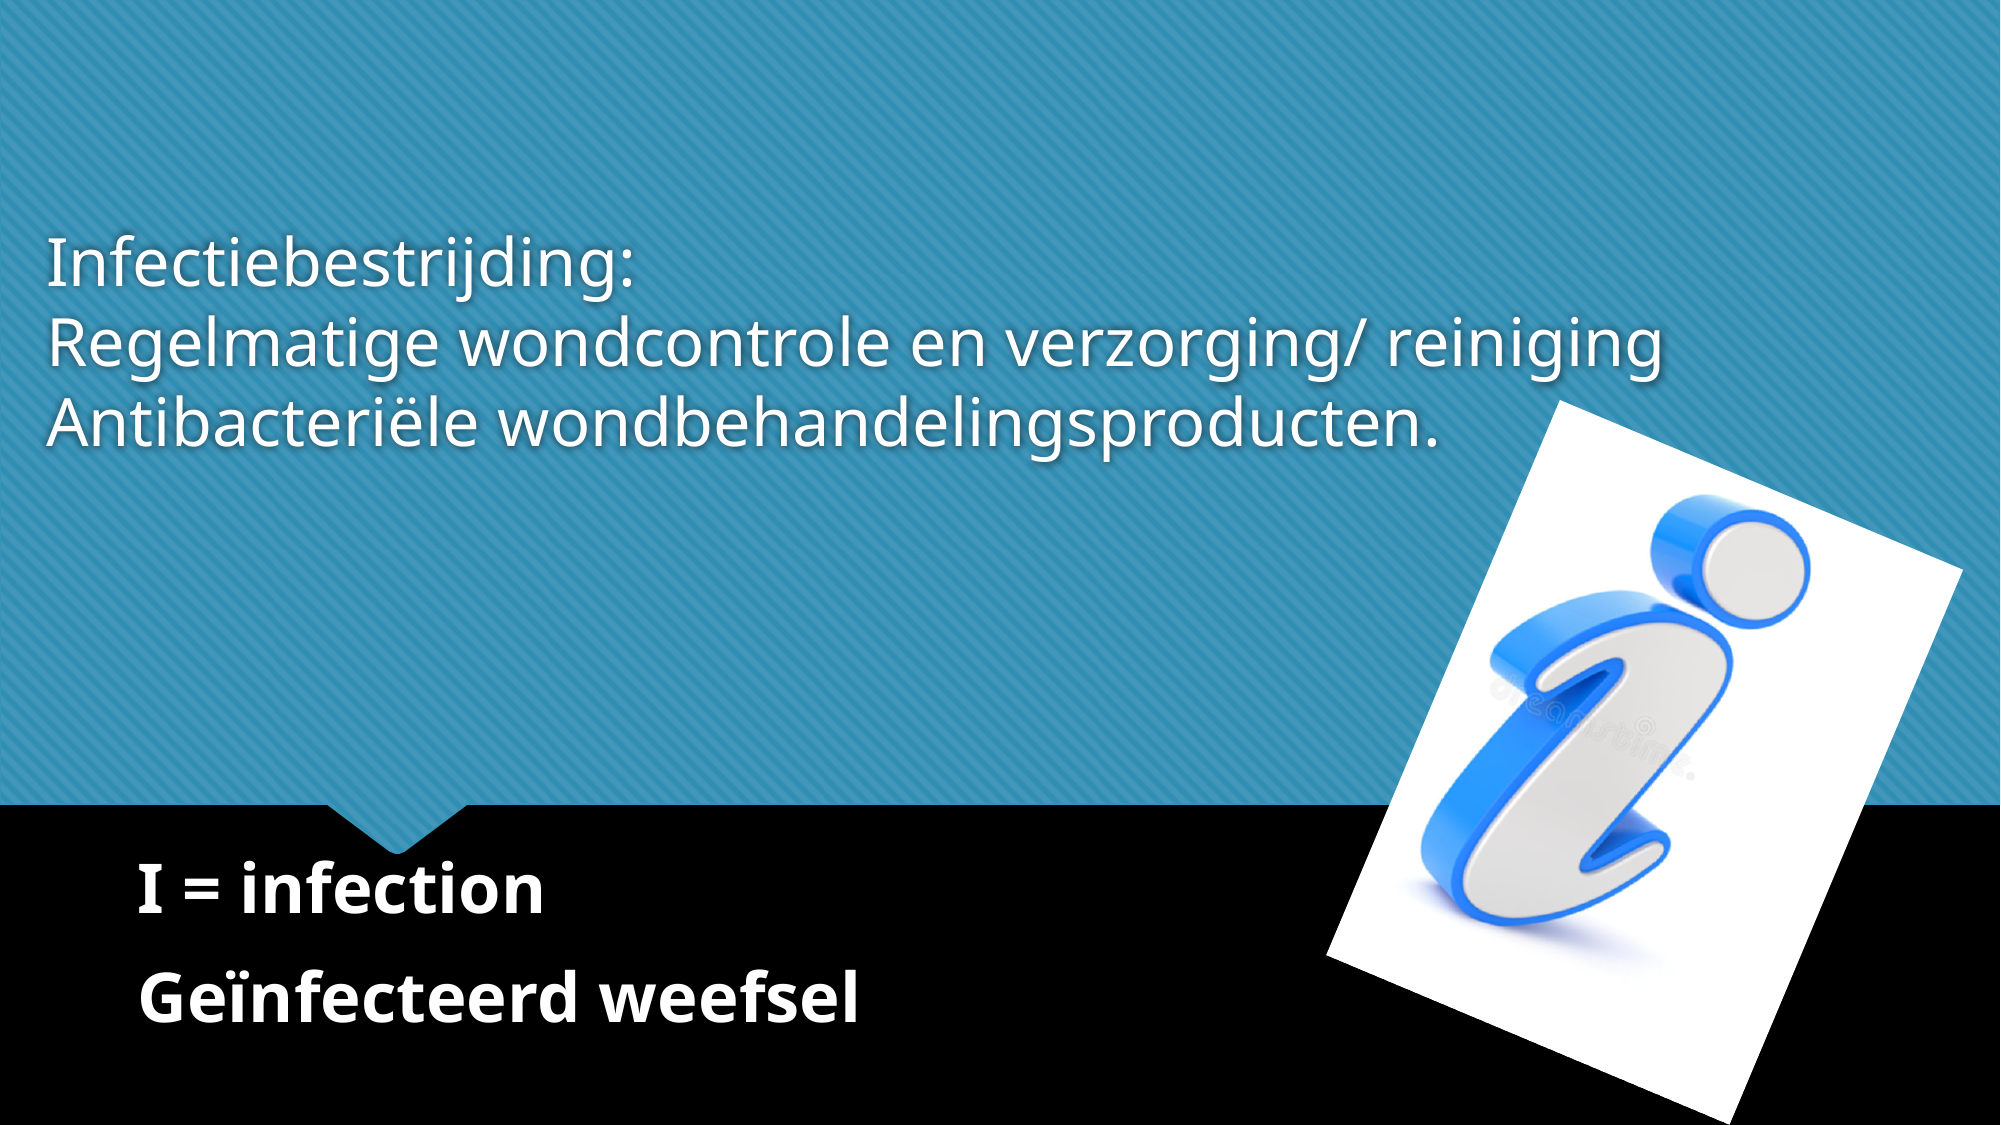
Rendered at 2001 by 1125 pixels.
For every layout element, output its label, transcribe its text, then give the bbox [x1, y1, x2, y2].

picture [1326, 399, 1964, 1124]
subtitle I = infection Geïnfecteerd weefsel [122, 837, 1173, 1125]
title Infectiebestrijding: Regelmatige wondcontrole en verzorging/ reiniging Antibacteriële wondbehandelingsproducten. [30, 59, 1766, 548]
